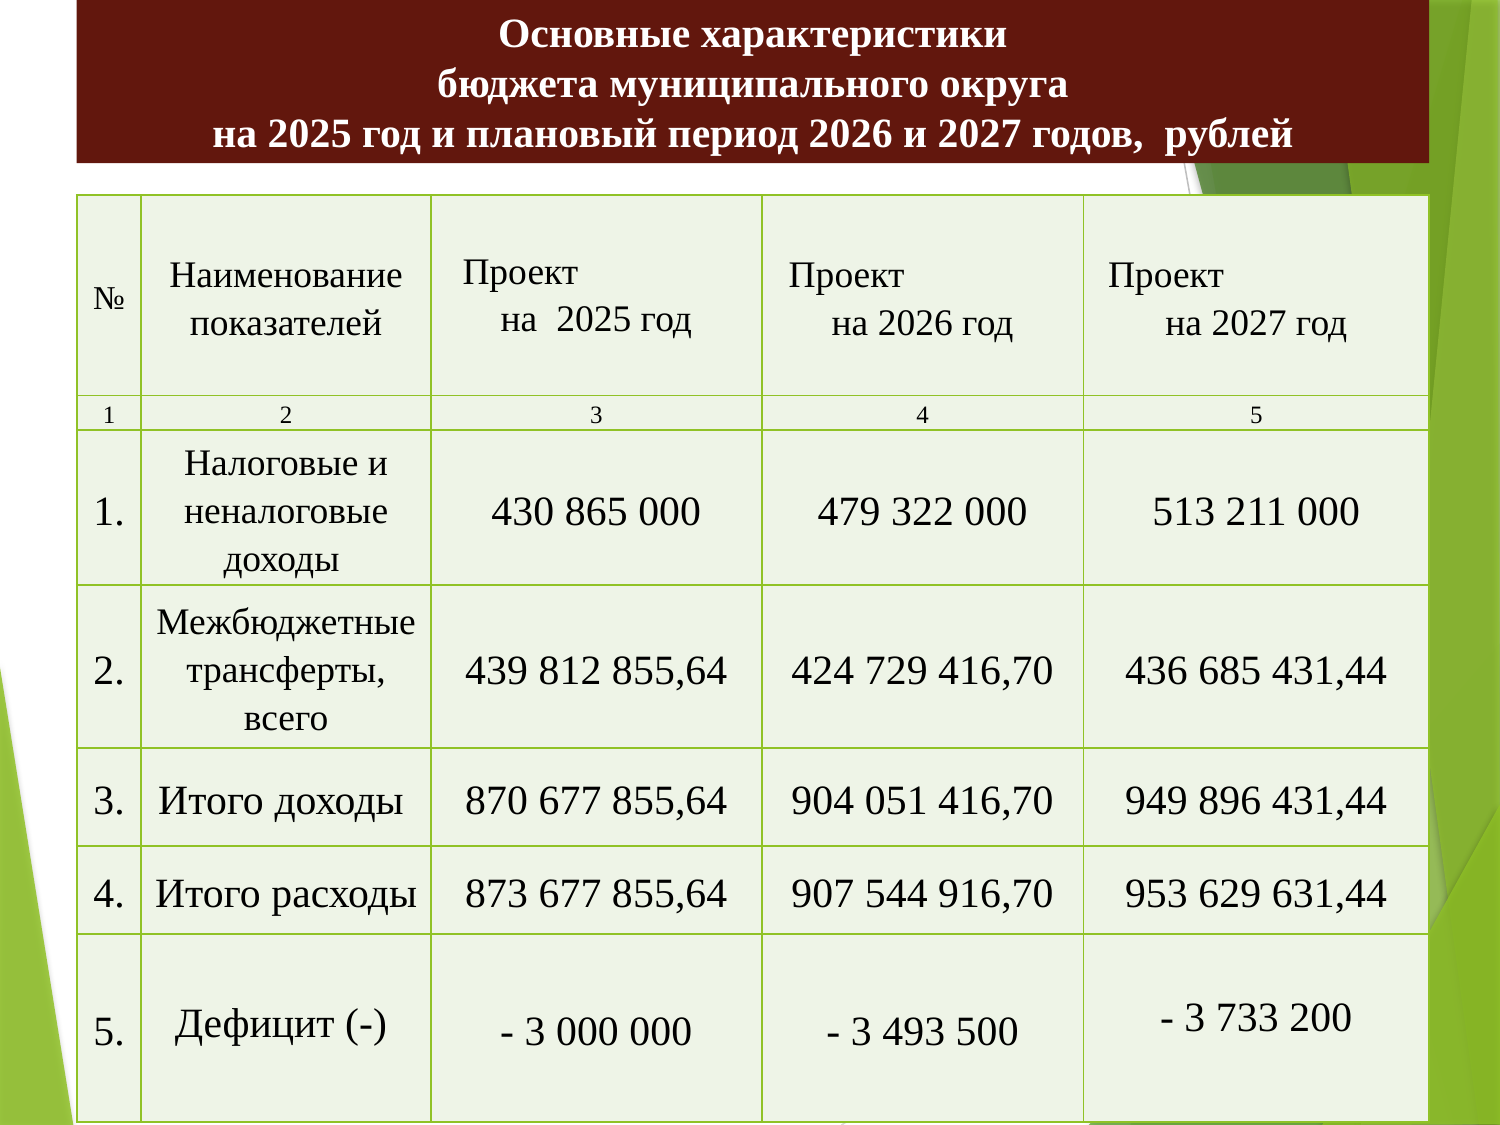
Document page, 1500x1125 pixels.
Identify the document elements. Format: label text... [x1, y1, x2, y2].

table_cell 424 729 416,70 [763, 586, 1083, 747]
table_cell Итого расходы [142, 847, 430, 933]
table_cell 949 896 431,44 [1084, 749, 1428, 845]
table_cell 2 [142, 396, 430, 429]
table_cell 4. [78, 847, 140, 933]
table_cell 870 677 855,64 [432, 749, 761, 845]
table_cell - 3 000 000 [432, 935, 761, 1121]
table_cell 1 [78, 396, 140, 429]
table_cell Межбюджетные трансферты, всего [142, 586, 430, 747]
table_cell 3. [78, 749, 140, 845]
table_header Наименование показателей [142, 196, 430, 395]
table_cell 430 865 000 [432, 431, 761, 584]
table_cell 439 812 855,64 [432, 586, 761, 747]
table_cell 479 322 000 [763, 431, 1083, 584]
table_cell 1. [78, 431, 140, 584]
table_cell Итого доходы [142, 749, 430, 845]
table_cell - 3 493 500 [763, 935, 1083, 1121]
table_cell 513 211 000 [1084, 431, 1428, 584]
table_header Проект на 2027 год [1084, 196, 1428, 395]
table_cell 2. [78, 586, 140, 747]
table_cell 5 [1084, 396, 1428, 429]
table_header Проект на 2026 год [763, 196, 1083, 395]
table_cell Дефицит (-) [142, 935, 430, 1121]
table_cell 953 629 631,44 [1084, 847, 1428, 933]
table_cell 5. [78, 935, 140, 1121]
text_box Основные характеристики бюджета муниципального округа на 2025 год и плановый период 2026 и 2027 годов, рублей [76, 0, 1430, 164]
table_cell 4 [763, 396, 1083, 429]
table_cell - 3 733 200 [1084, 935, 1428, 1121]
table_cell 873 677 855,64 [432, 847, 761, 933]
table_cell 436 685 431,44 [1084, 586, 1428, 747]
table_cell 3 [432, 396, 761, 429]
table_cell Налоговые и неналоговые доходы [142, 431, 430, 584]
table_header № [78, 196, 140, 395]
table_cell 907 544 916,70 [763, 847, 1083, 933]
table_header Проект на 2025 год [432, 196, 761, 395]
table_cell 904 051 416,70 [763, 749, 1083, 845]
